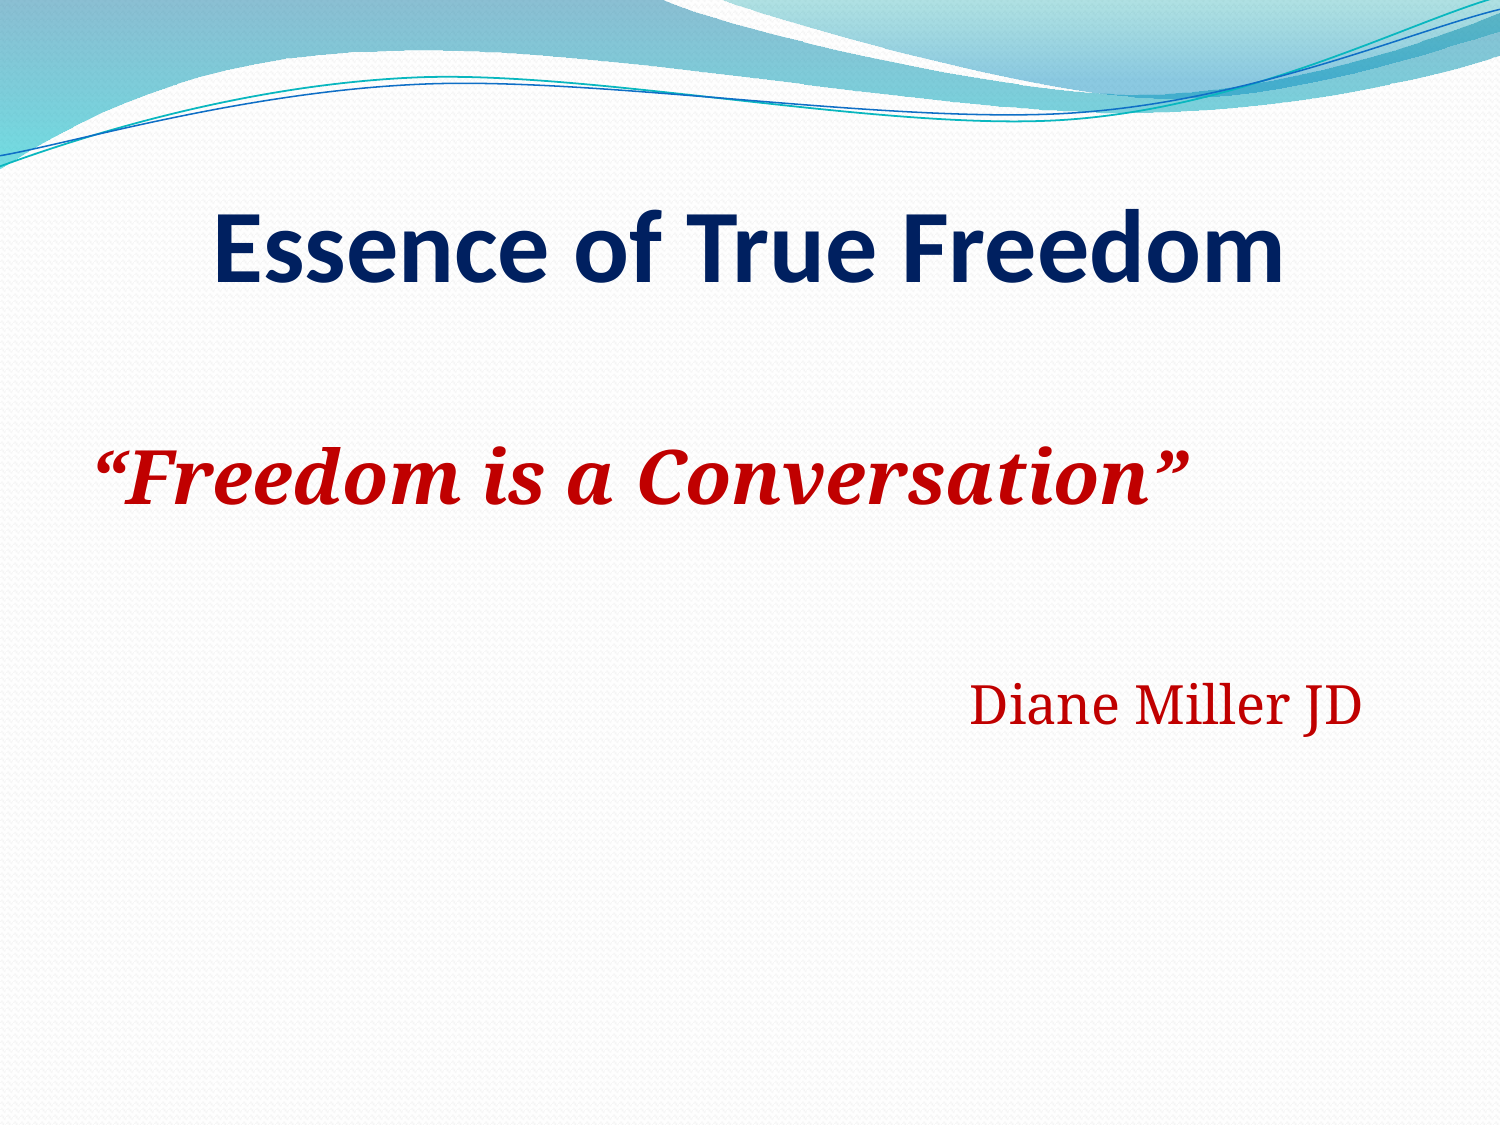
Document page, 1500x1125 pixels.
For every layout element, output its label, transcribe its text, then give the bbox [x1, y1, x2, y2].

title Essence of True Freedom [75, 115, 1425, 303]
list “Freedom is a Conversation” Diane Miller JD [75, 317, 1425, 1038]
